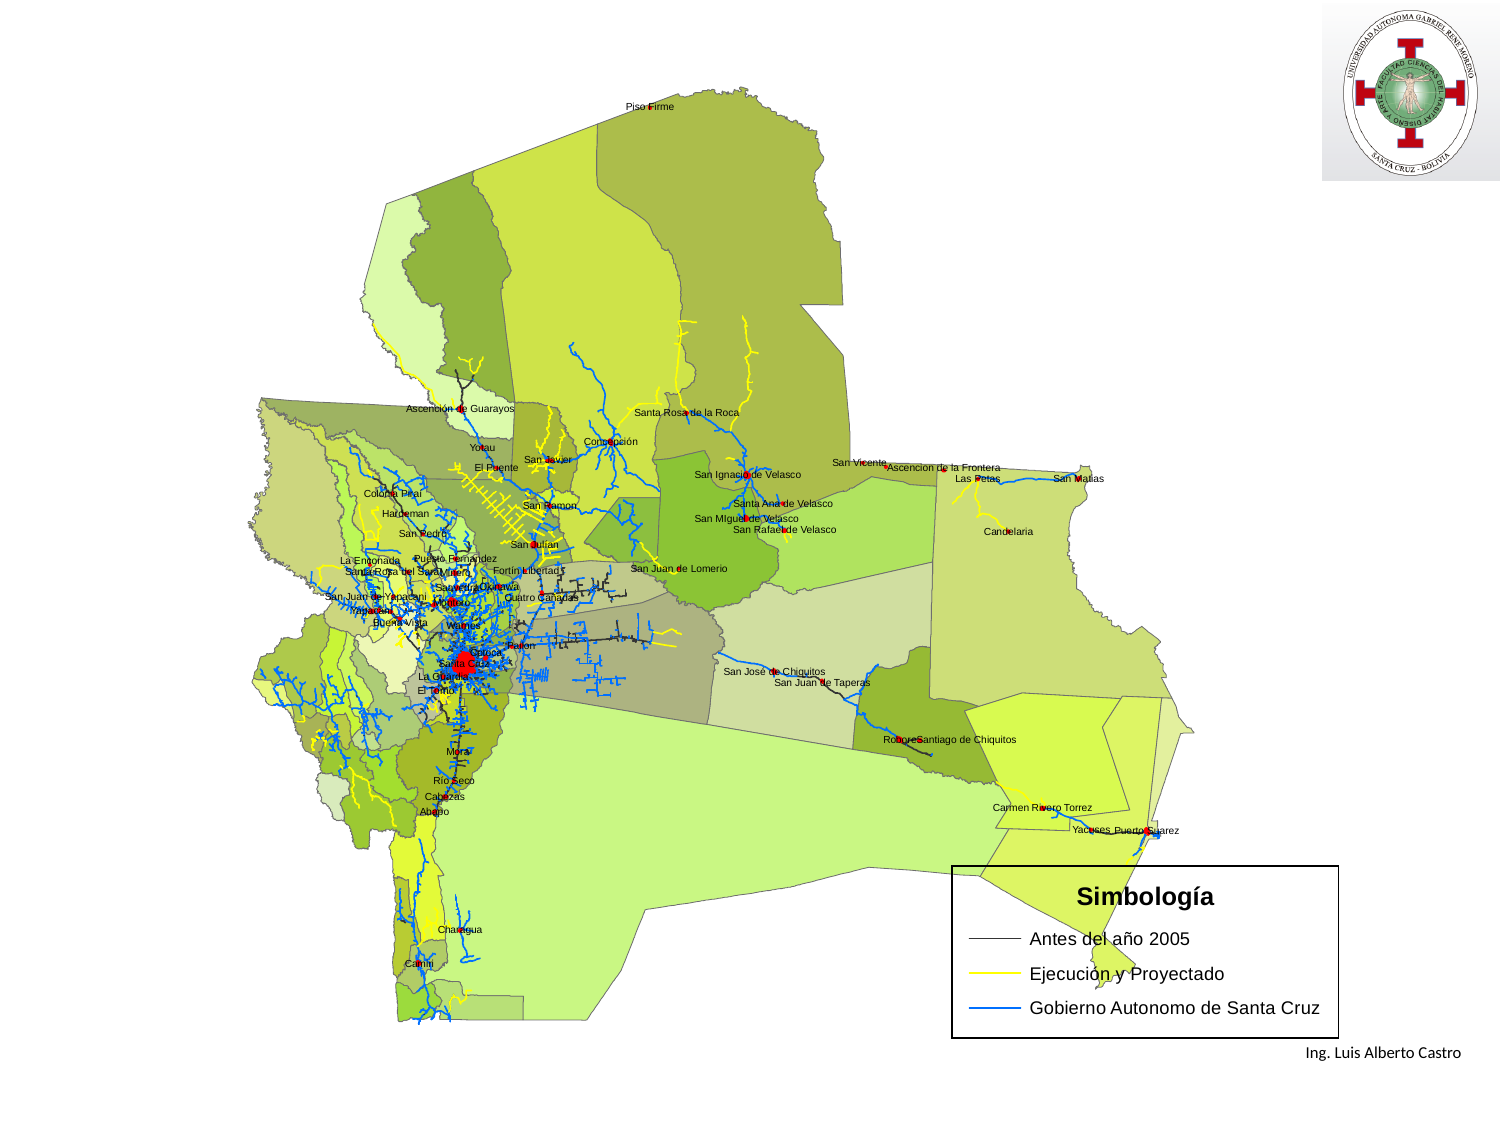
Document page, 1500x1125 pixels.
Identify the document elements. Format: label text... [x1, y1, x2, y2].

picture [21, 3, 1500, 1067]
text_box Ing. Luis Alberto Castro [1375, 1034, 1477, 1070]
